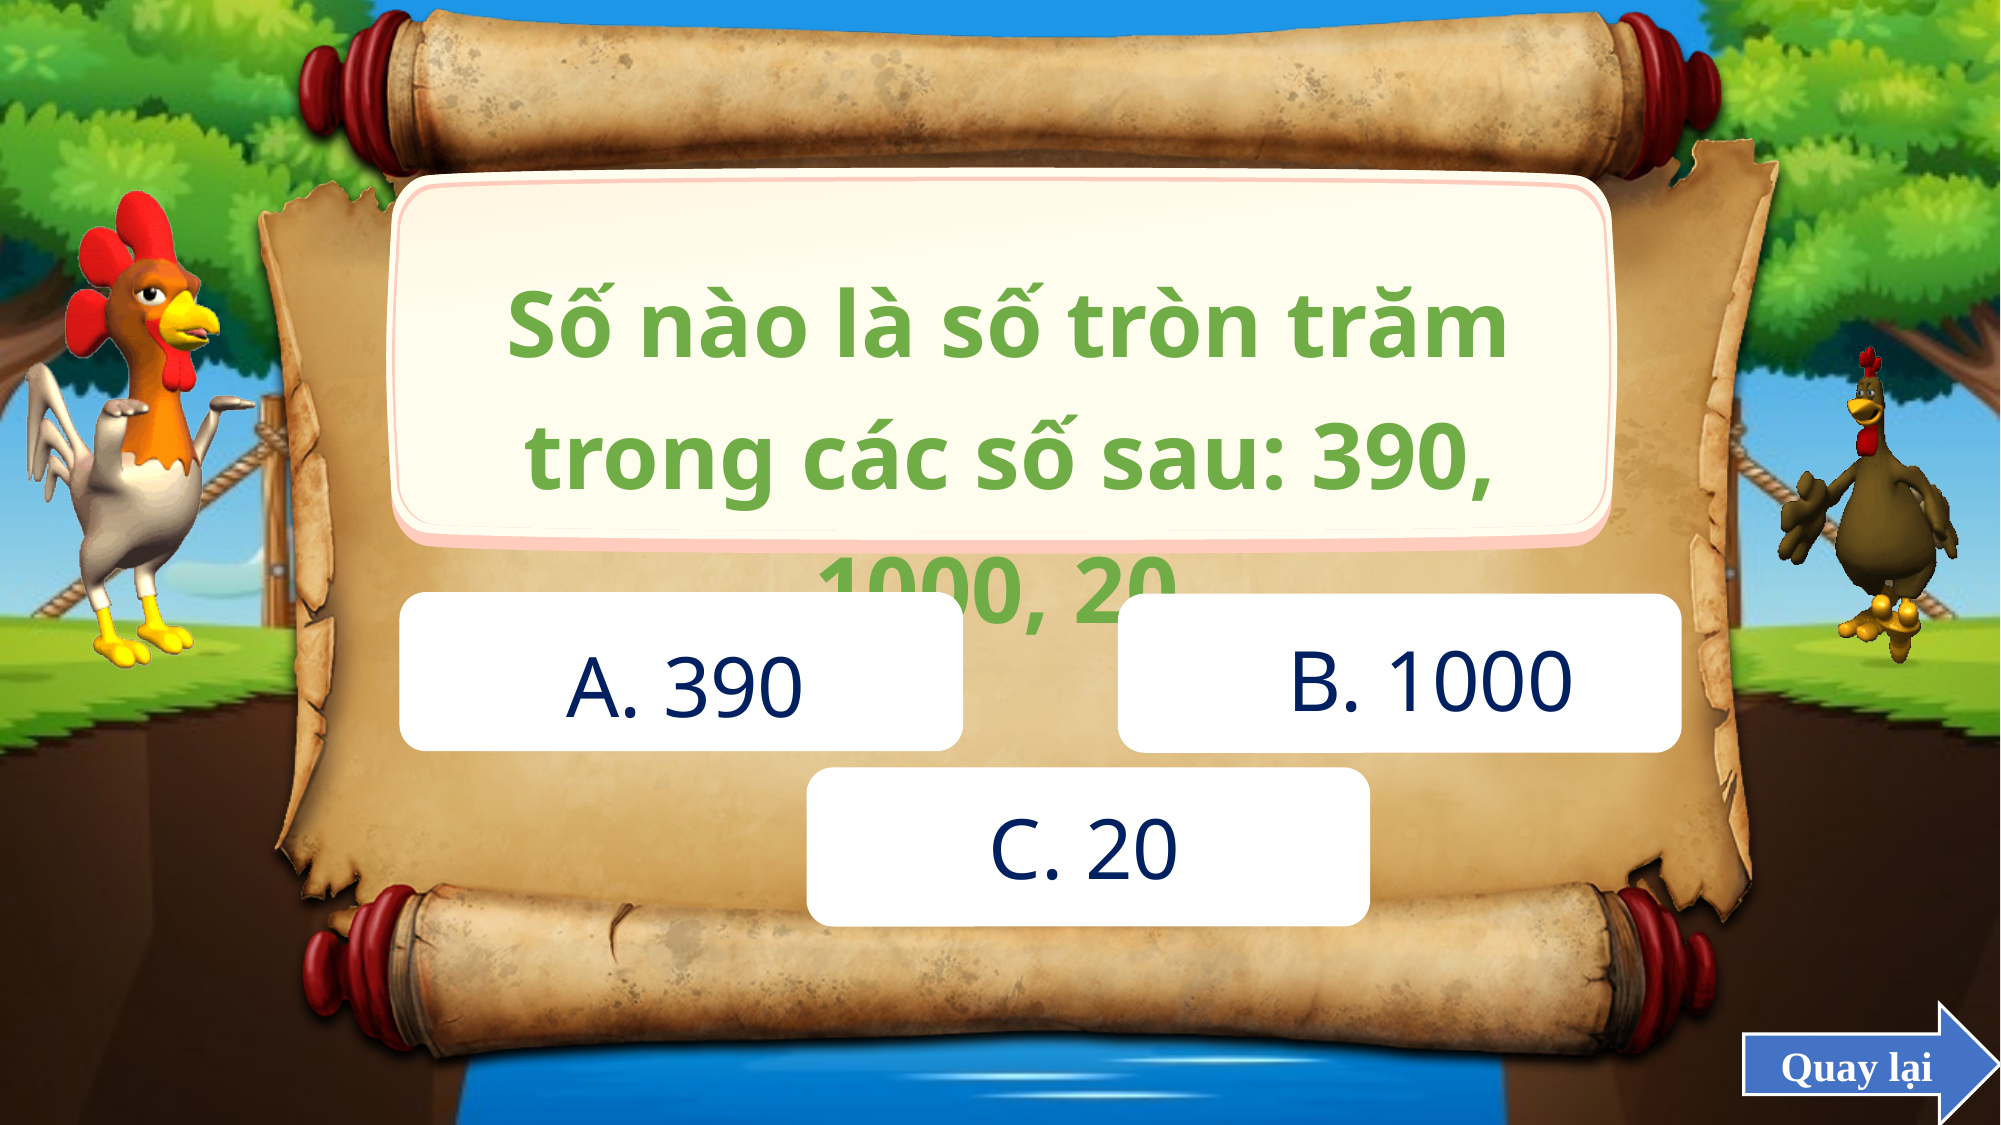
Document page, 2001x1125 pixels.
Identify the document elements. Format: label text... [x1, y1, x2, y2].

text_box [1117, 593, 1682, 753]
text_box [386, 167, 1618, 554]
picture [0, 0, 2001, 1125]
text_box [399, 591, 964, 752]
text_box Quay lại [1742, 999, 2000, 1125]
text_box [806, 767, 1371, 927]
